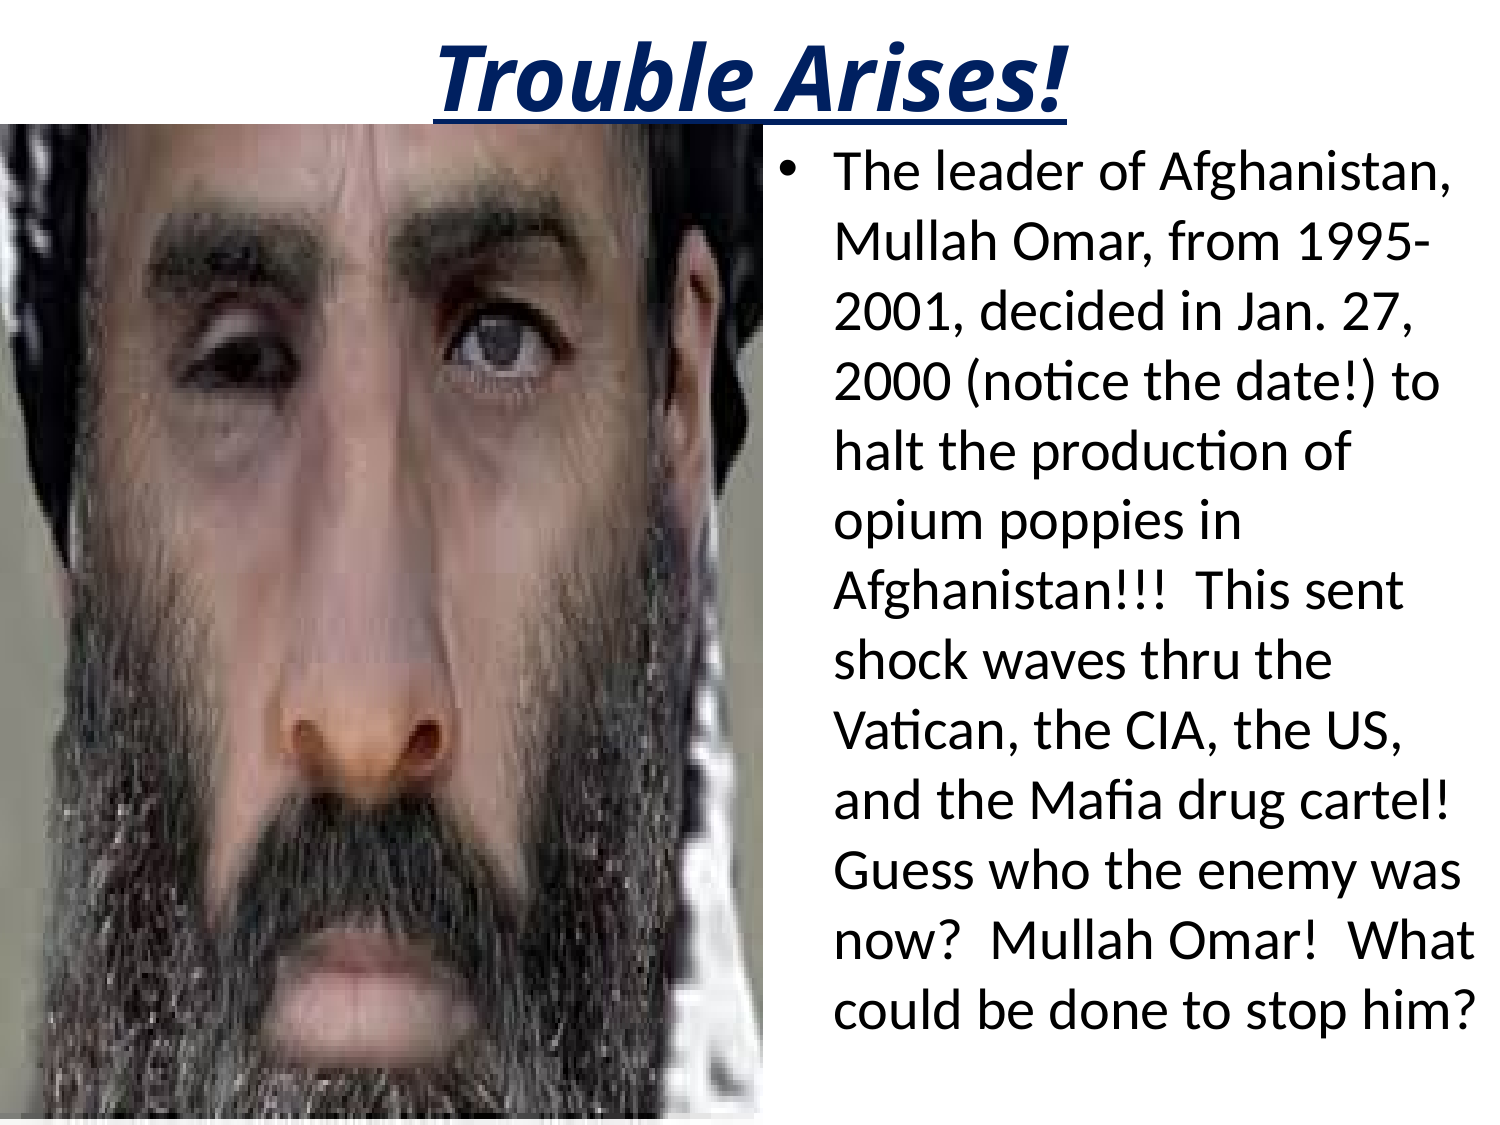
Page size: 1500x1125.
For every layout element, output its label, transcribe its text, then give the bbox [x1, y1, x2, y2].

list The leader of Afghanistan, Mullah Omar, from 1995-2001, decided in Jan. 27, 2000 (notice the date!) to halt the production of opium poppies in Afghanistan!!! This sent shock waves thru the Vatican, the CIA, the US, and the Mafia drug cartel! Guess who the enemy was now? Mullah Omar! What could be done to stop him? [763, 125, 1500, 1125]
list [0, 124, 763, 1125]
title Trouble Arises! [75, 0, 1425, 125]
